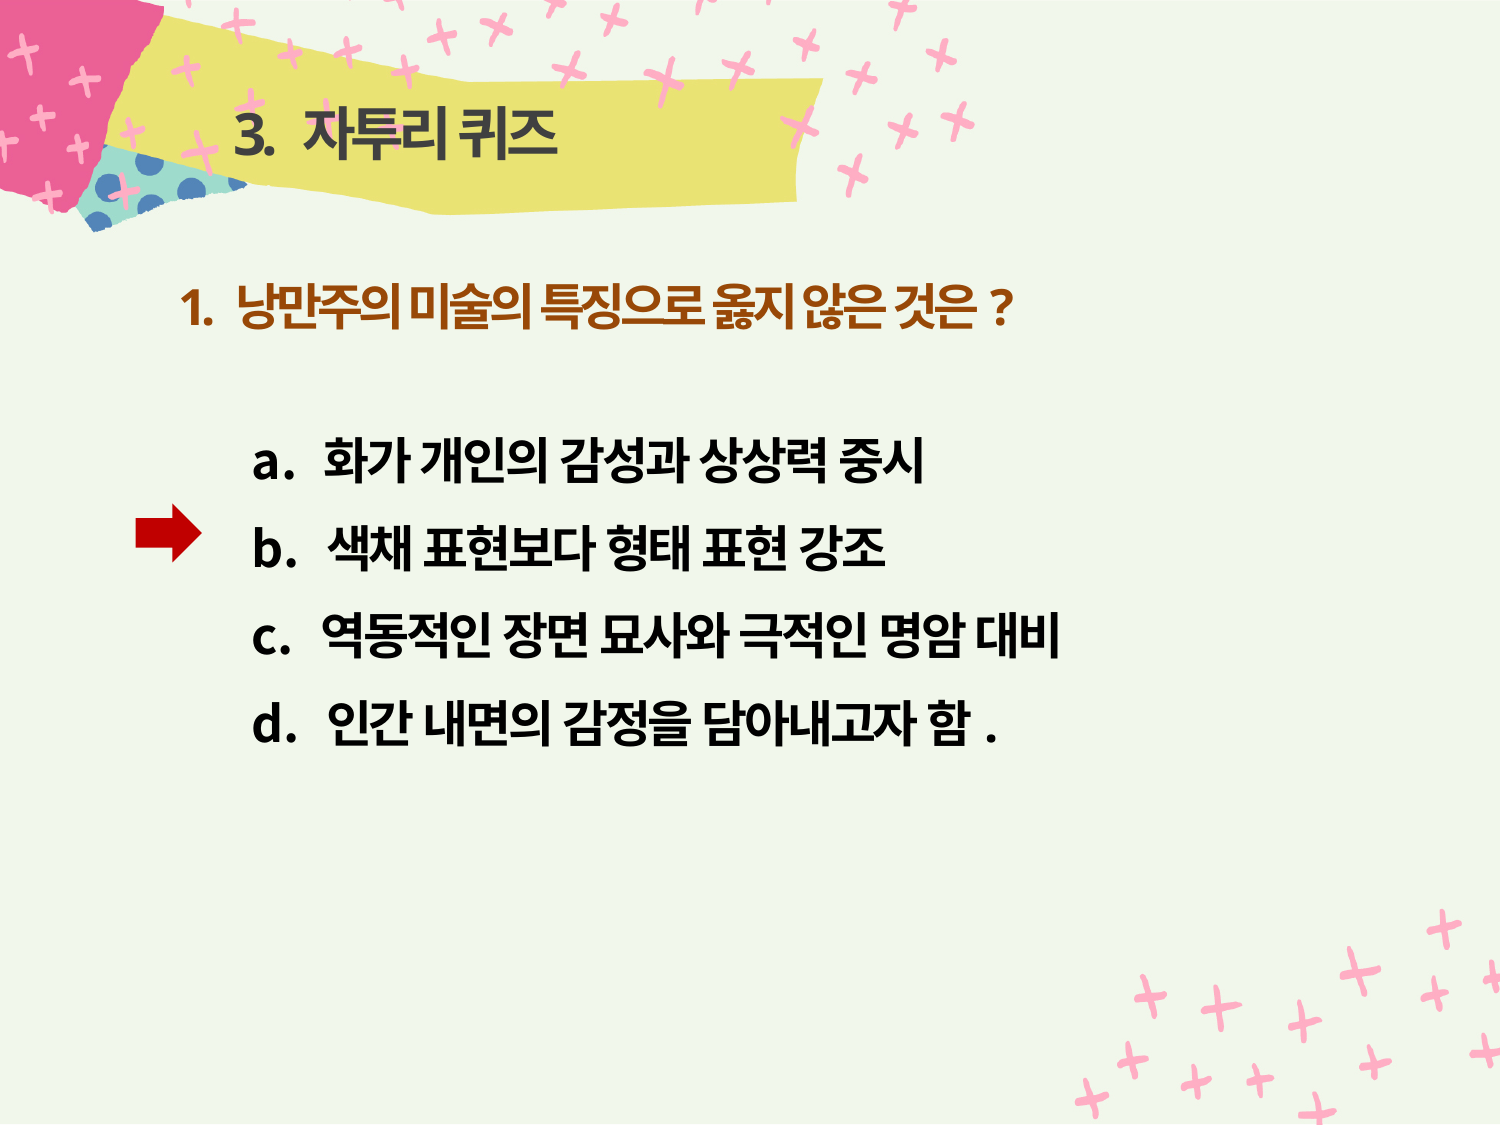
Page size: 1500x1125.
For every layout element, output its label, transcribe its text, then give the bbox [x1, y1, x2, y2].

picture [0, 0, 1500, 1125]
text_box 1. 낭만주의 미술의 특징으로 옳지 않은 것은? 화가 개인의 감성과 상상력 중시 색채 표현보다 형태 표현 강조 역동적인 장면 묘사와 극적인 명암 대비 인간 내면의 감정을 담아내고자 함. [178, 268, 1329, 753]
text_box [133, 501, 204, 565]
title 3. 자투리 퀴즈 [218, 80, 1282, 185]
